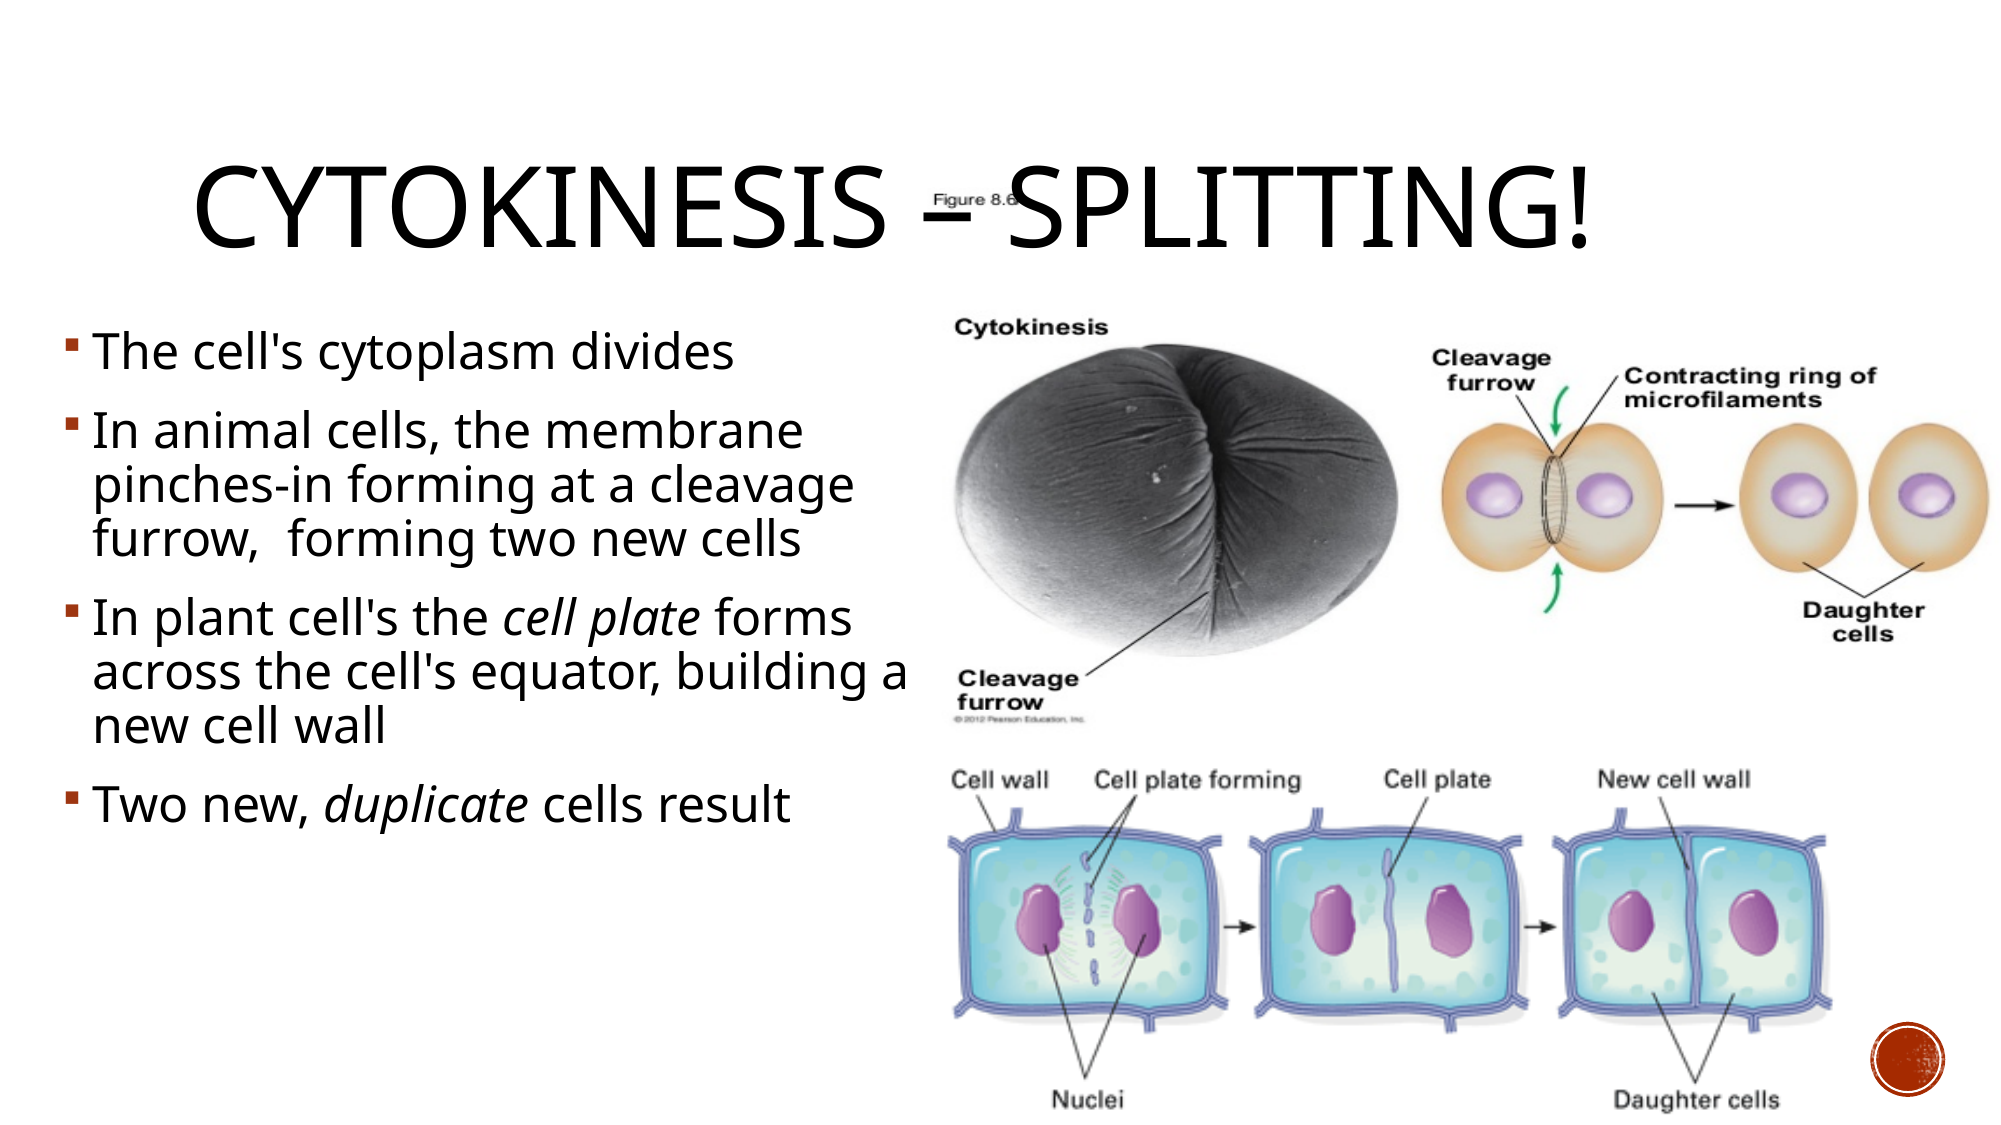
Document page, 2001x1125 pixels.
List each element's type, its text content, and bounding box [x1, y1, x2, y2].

picture [916, 187, 2000, 1125]
list The cell's cytoplasm divides In animal cells, the membrane pinches-in forming at a cleavage furrow, forming two new cells In plant cell's the cell plate forms across the cell's equator, building a new cell wall Two new, duplicate cells result [47, 319, 930, 984]
title Cytokinesis – splitting! [175, 79, 1826, 319]
